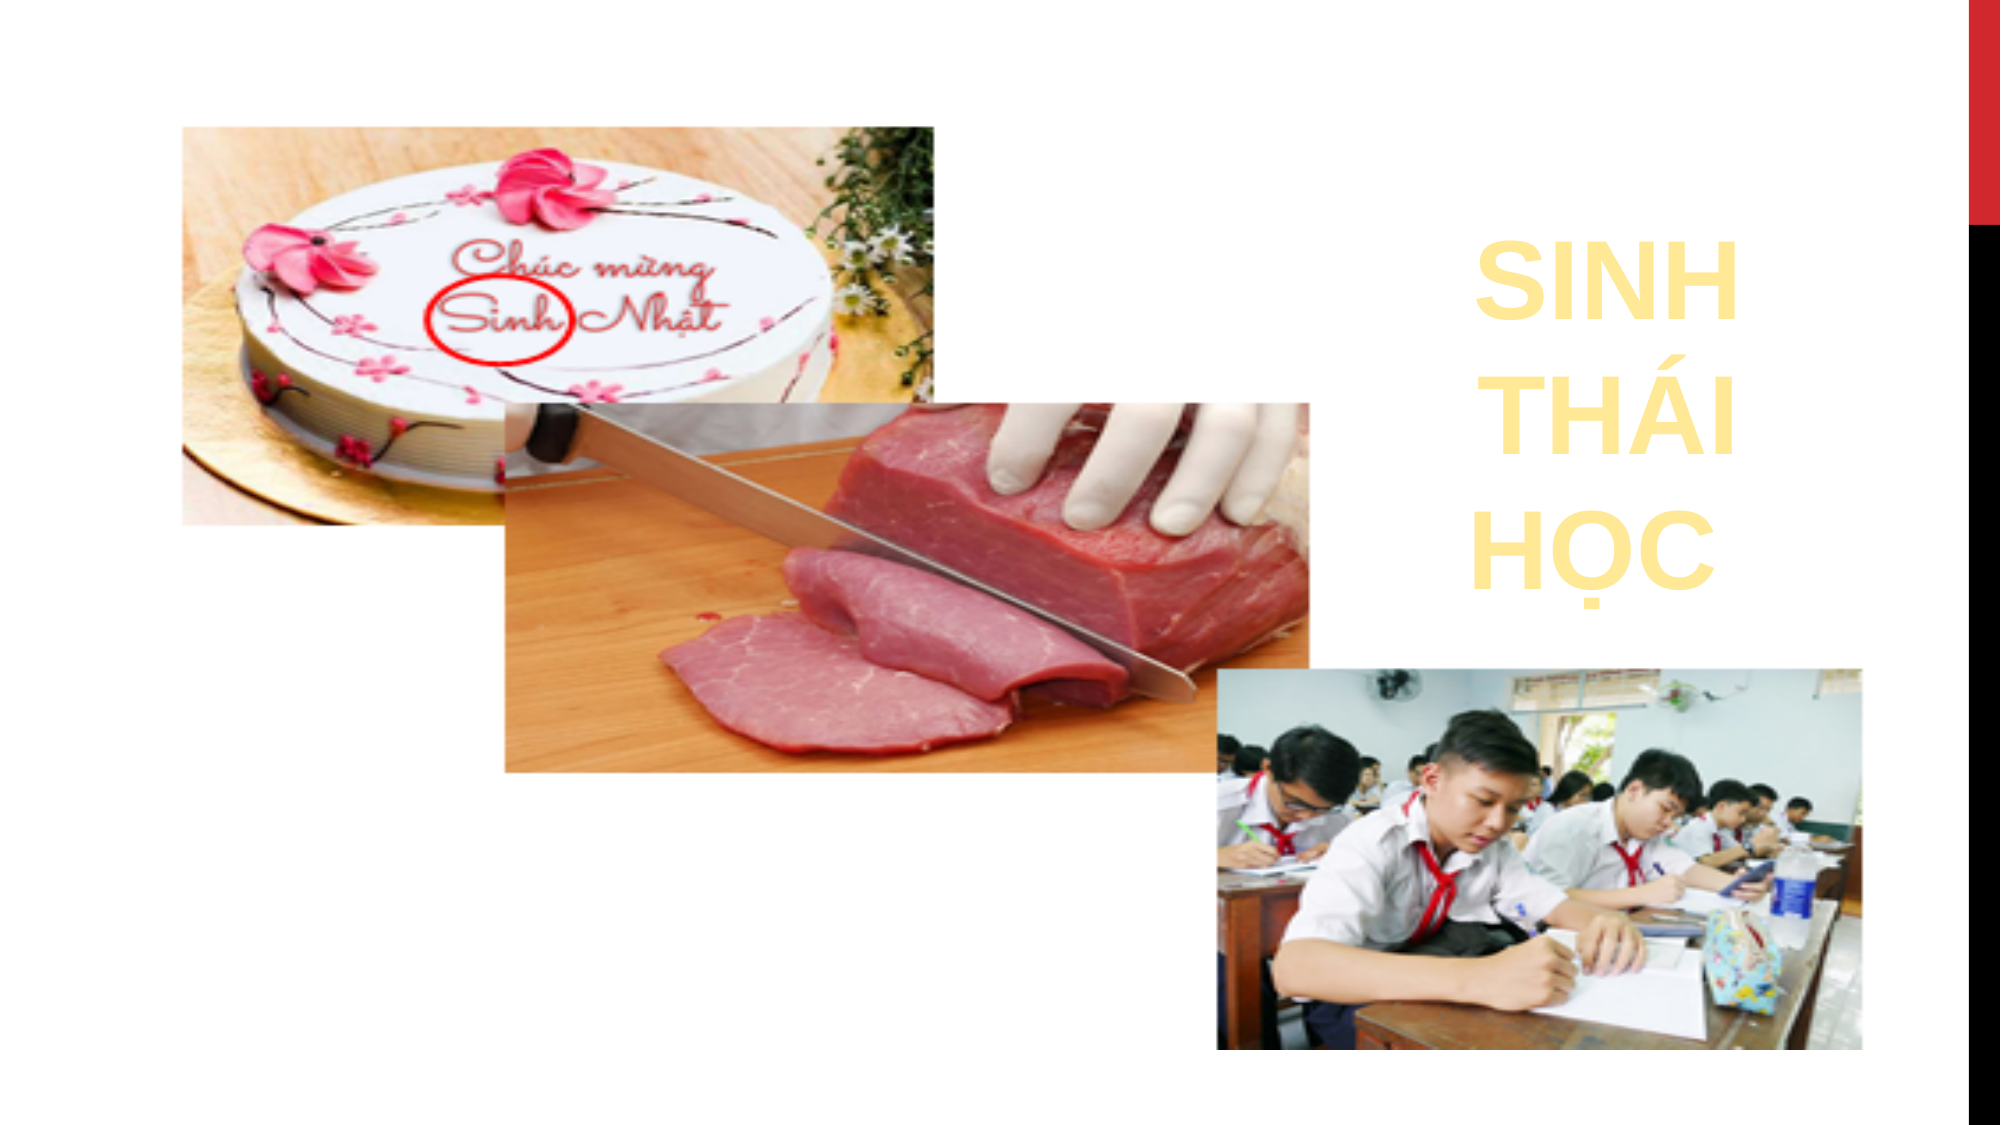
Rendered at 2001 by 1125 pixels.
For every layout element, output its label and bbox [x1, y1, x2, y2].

picture [166, 111, 1868, 1051]
